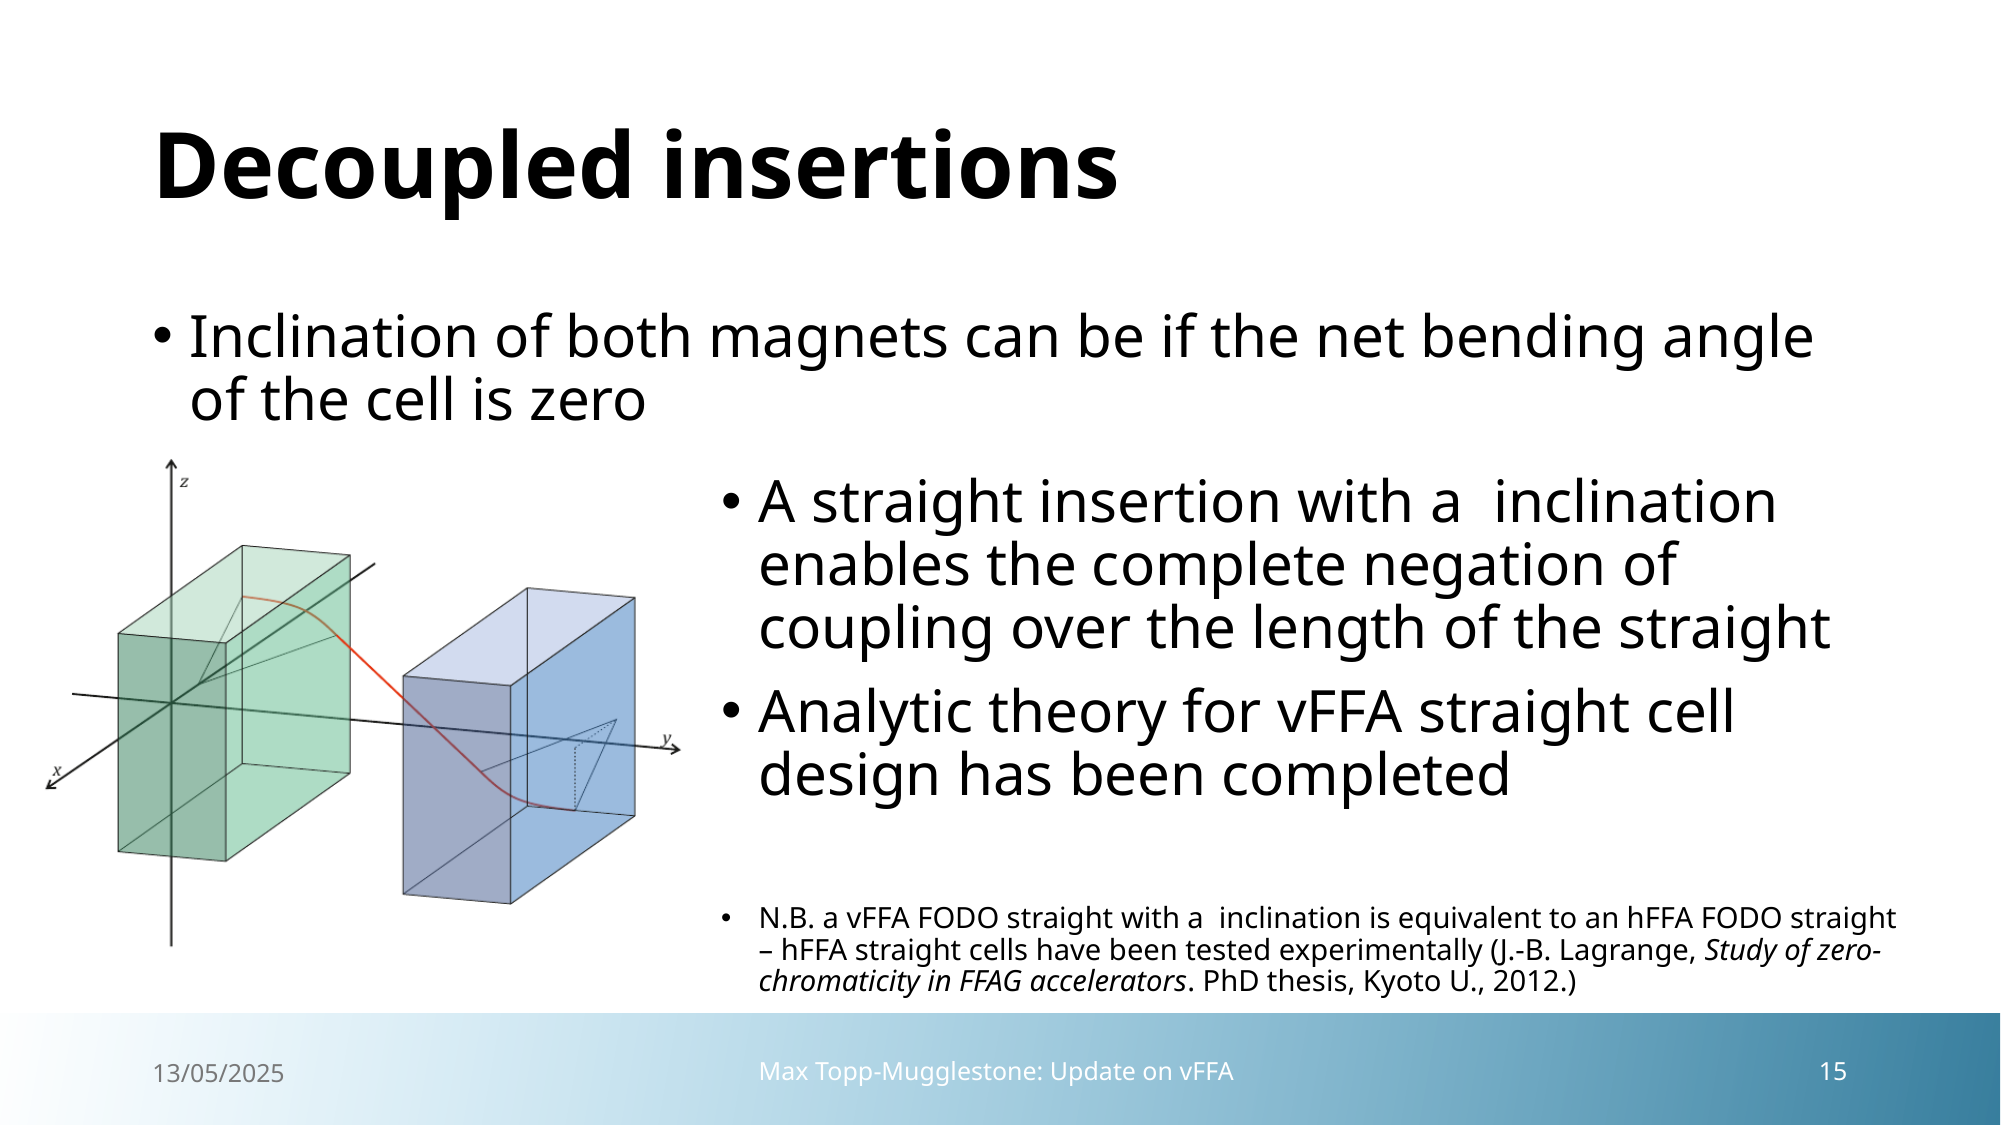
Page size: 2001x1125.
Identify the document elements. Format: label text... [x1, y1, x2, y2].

footer Max Topp-Mugglestone: Update on vFFA [662, 1042, 1338, 1103]
picture [0, 385, 707, 993]
title Decoupled insertions [137, 59, 1863, 278]
slide_number 15 [1412, 1042, 1863, 1103]
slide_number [137, 1042, 588, 1103]
